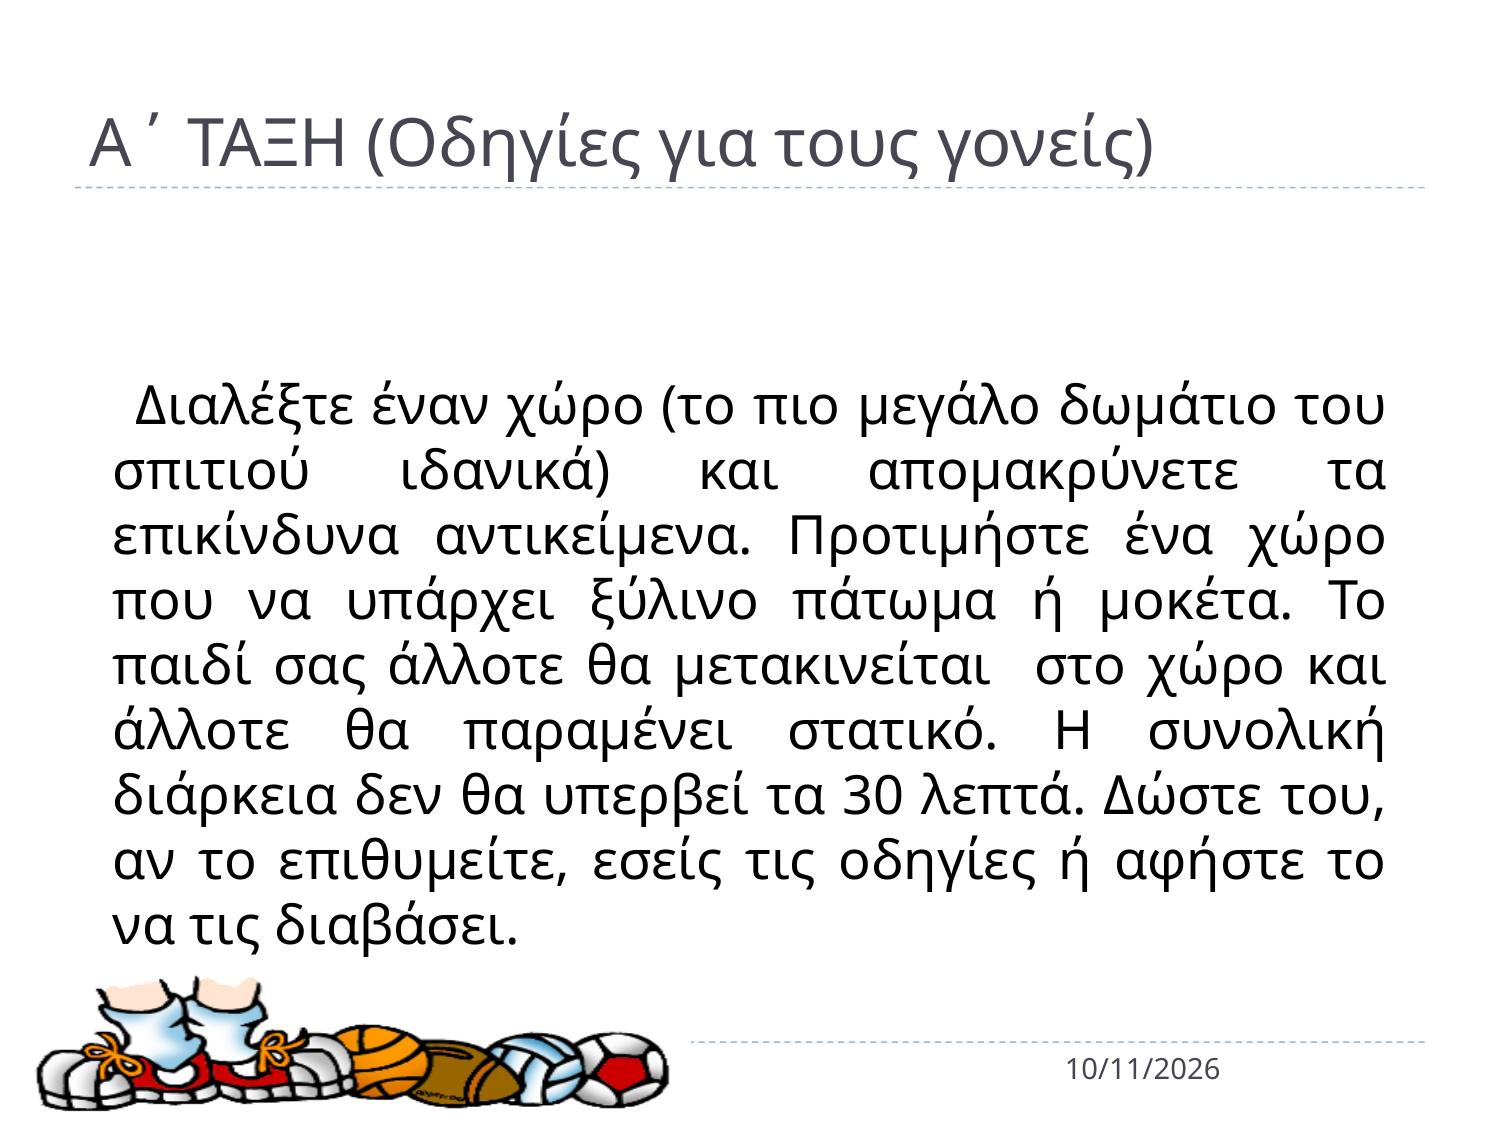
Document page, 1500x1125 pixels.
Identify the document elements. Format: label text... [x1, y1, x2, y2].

title Α΄ ΤΑΞΗ (Οδηγίες για τους γονείς) [75, 24, 1425, 188]
picture [0, 963, 692, 1125]
list Διαλέξτε έναν χώρο (το πιο μεγάλο δωμάτιο του σπιτιού ιδανικά) και απομακρύνετε τα επικίνδυνα αντικείμενα. Προτιμήστε ένα χώρο που να υπάρχει ξύλινο πάτωμα ή μοκέτα. Το παιδί σας άλλοτε θα μετακινείται στο χώρο και άλλοτε θα παραμένει στατικό. Η συνολική διάρκεια δεν θα υπερβεί τα 30 λεπτά. Δώστε του, αν το επιθυμείτε, εσείς τις οδηγίες ή αφήστε το να τις διαβάσει. [53, 208, 1404, 976]
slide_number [1050, 1042, 1426, 1103]
